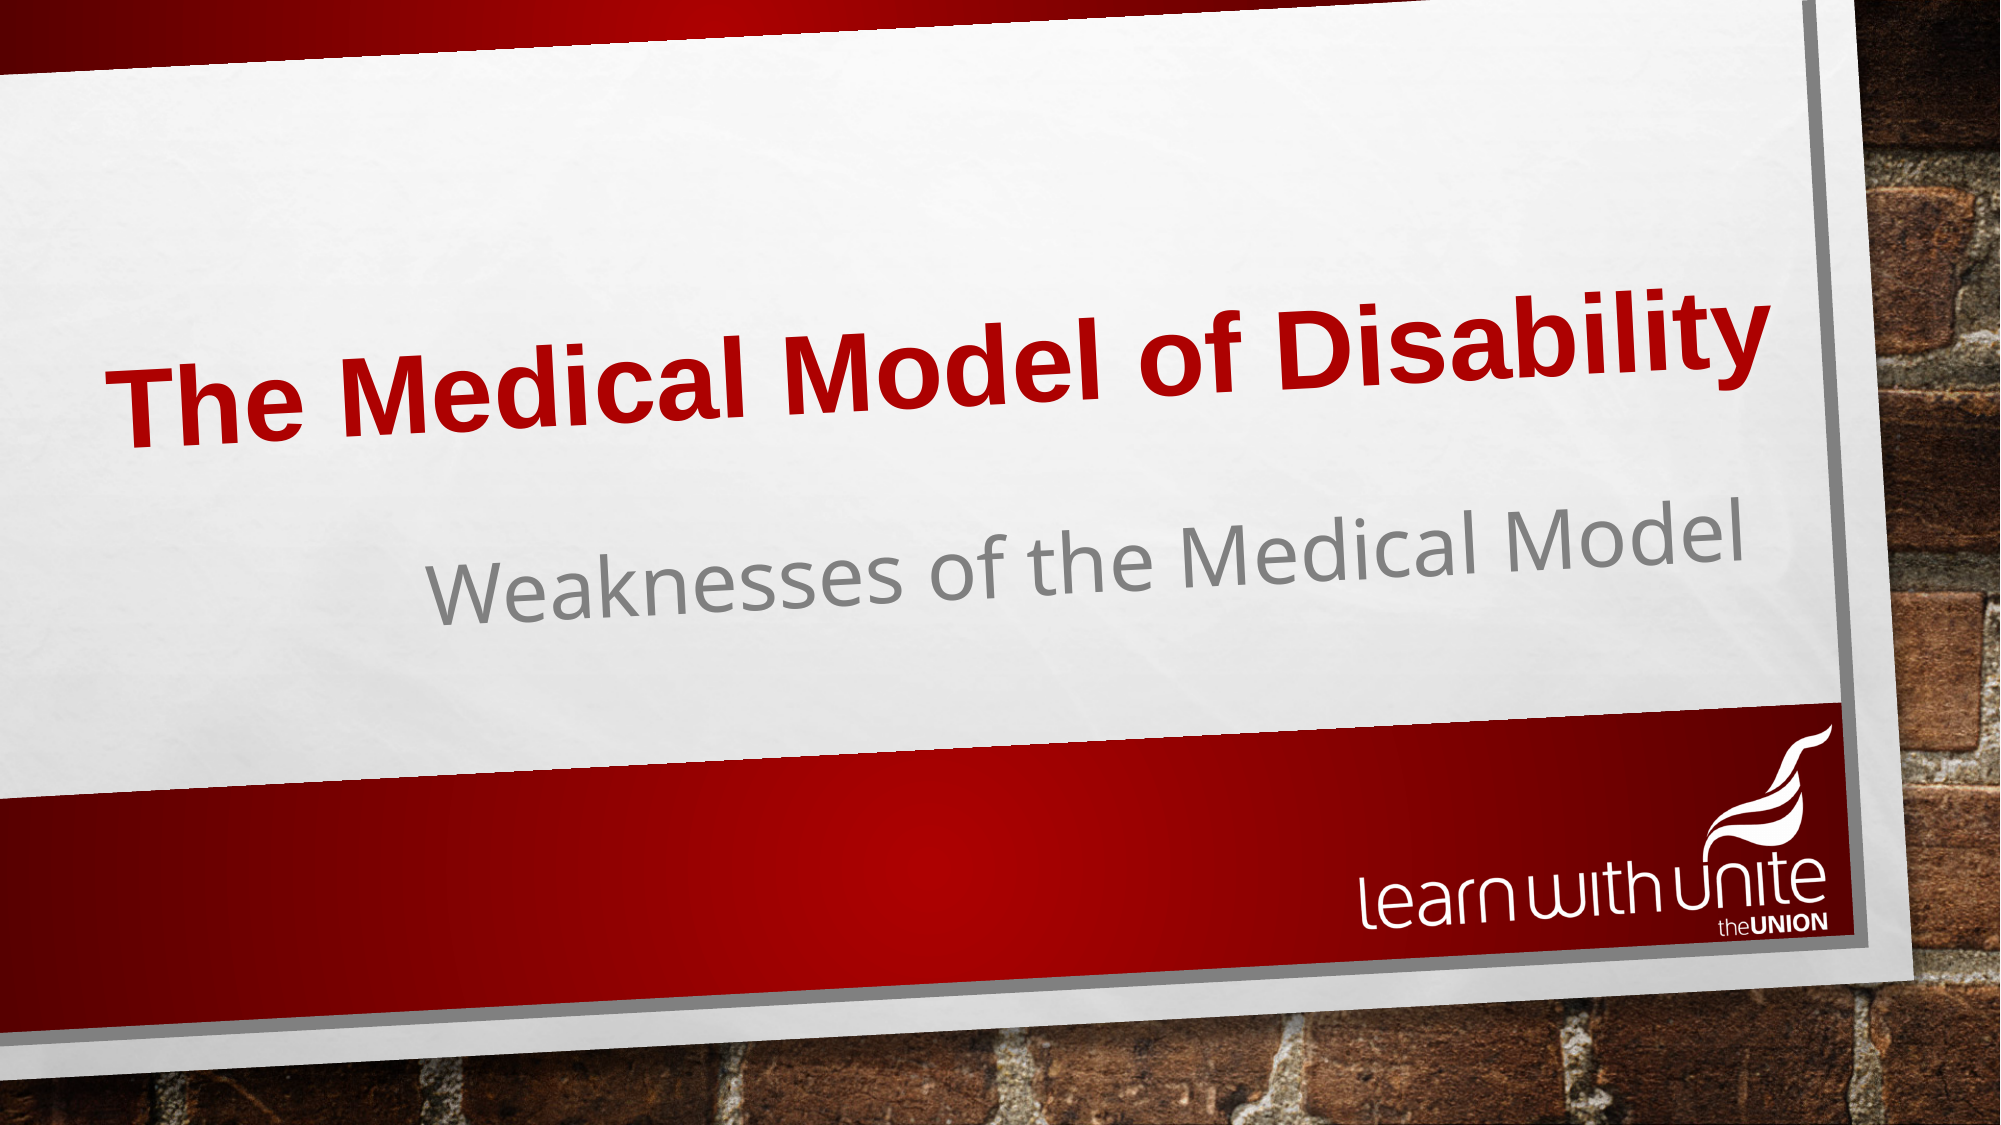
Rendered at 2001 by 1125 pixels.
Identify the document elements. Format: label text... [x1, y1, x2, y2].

subtitle Weaknesses of the Medical Model [159, 446, 1763, 621]
picture [1340, 708, 1858, 991]
title The Medical Model of Disability [58, 71, 1817, 593]
picture [0, 0, 2000, 1125]
